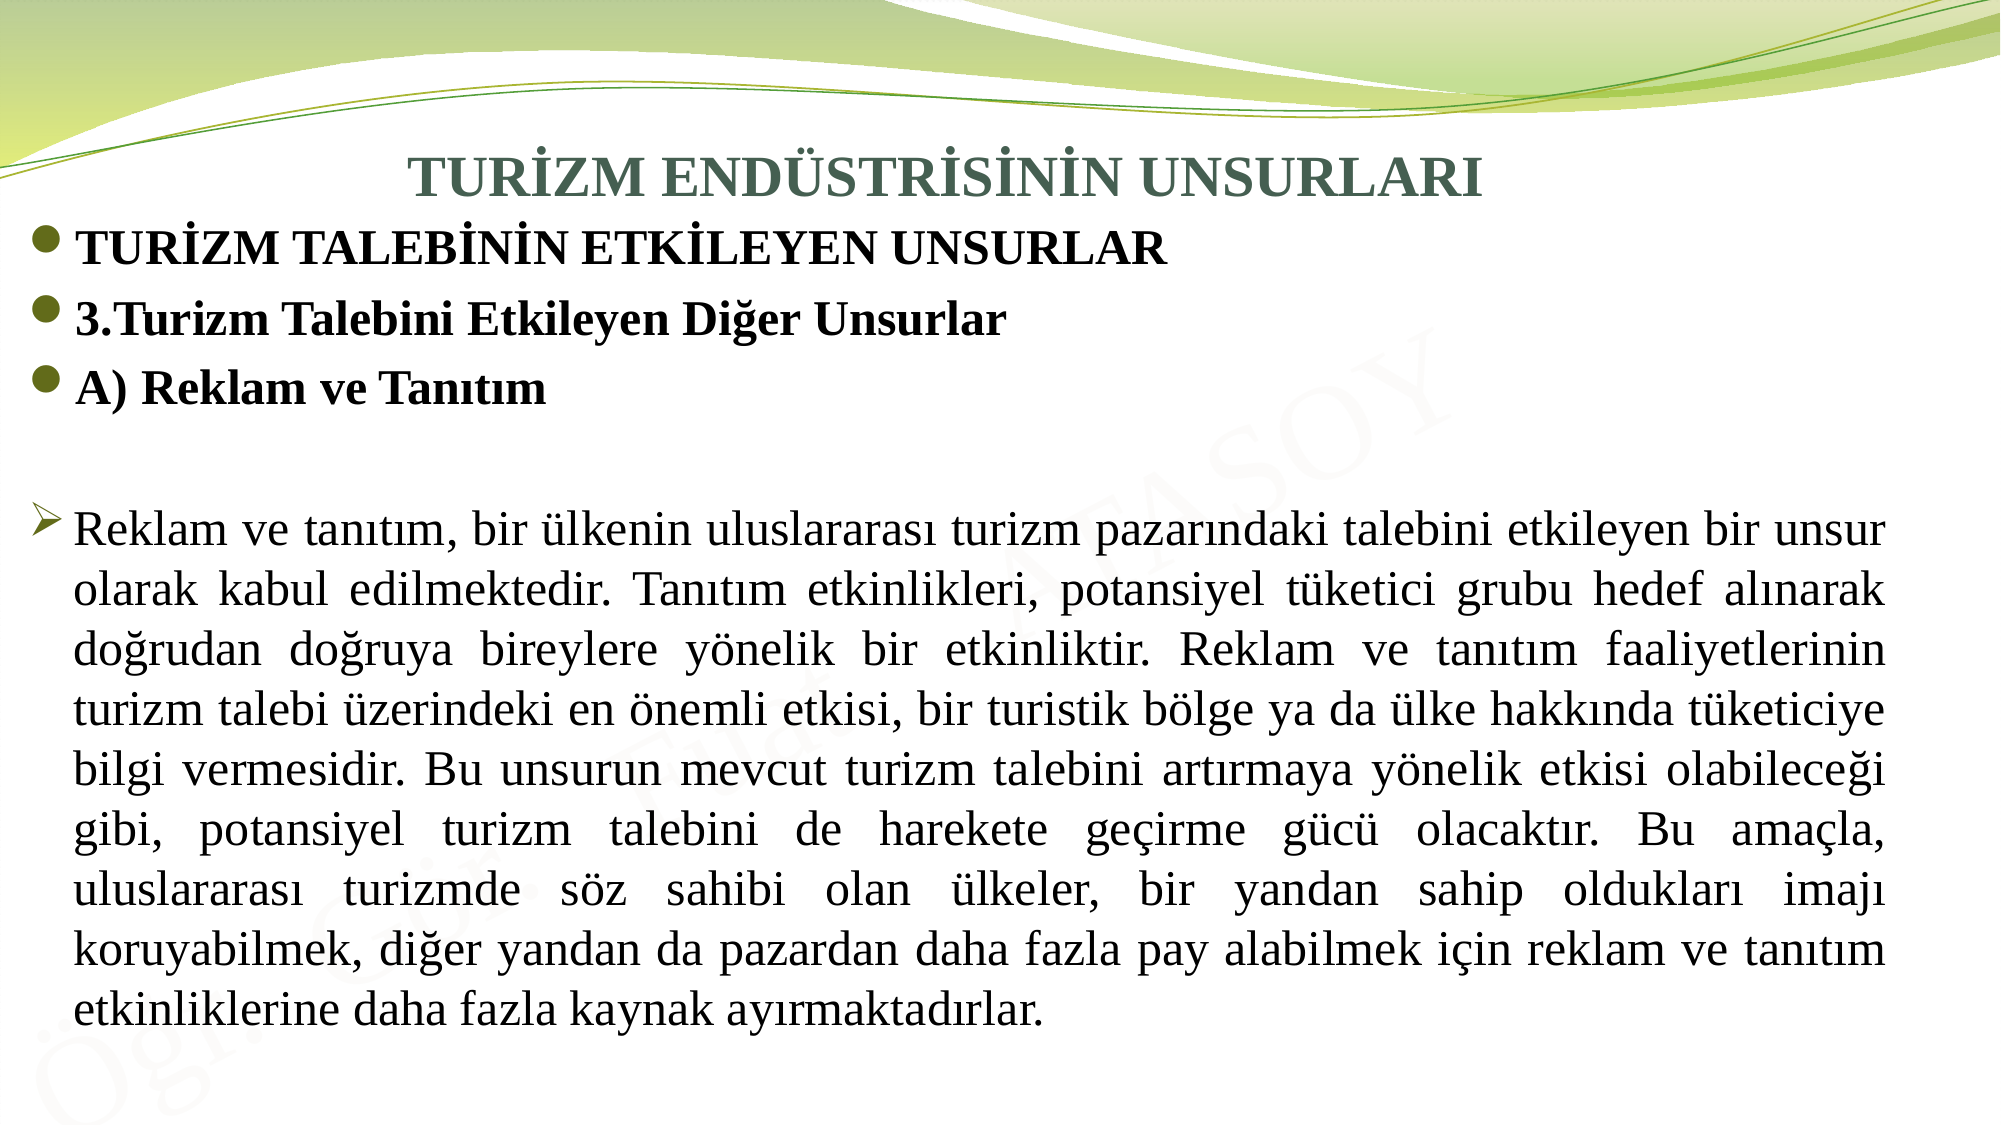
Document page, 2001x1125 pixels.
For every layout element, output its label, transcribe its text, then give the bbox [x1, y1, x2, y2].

title TURİZM ENDÜSTRİSİNİN UNSURLARI [407, 101, 1743, 207]
list TURİZM TALEBİNİN ETKİLEYEN UNSURLAR 3.Turizm Talebini Etkileyen Diğer Unsurlar A) Reklam ve Tanıtım Reklam ve tanıtım, bir ülkenin uluslararası turizm pazarındaki talebini etkileyen bir unsur olarak kabul edilmektedir. Tanıtım etkinlikleri, potansiyel tüketici grubu hedef alınarak doğrudan doğruya bireylere yönelik bir etkinliktir. Reklam ve tanıtım faaliyetlerinin turizm talebi üzerindeki en önemli etkisi, bir turistik bölge ya da ülke hakkında tüketiciye bilgi vermesidir. Bu unsurun mevcut turizm talebini artırmaya yönelik etkisi olabileceği gibi, potansiyel turizm talebini de harekete geçirme gücü olacaktır. Bu amaçla, uluslararası turizmde söz sahibi olan ülkeler, bir yandan sahip oldukları imajı koruyabilmek, diğer yandan da pazardan daha fazla pay alabilmek için reklam ve tanıtım etkinliklerine daha fazla kaynak ayırmaktadırlar. [13, 207, 1903, 1097]
